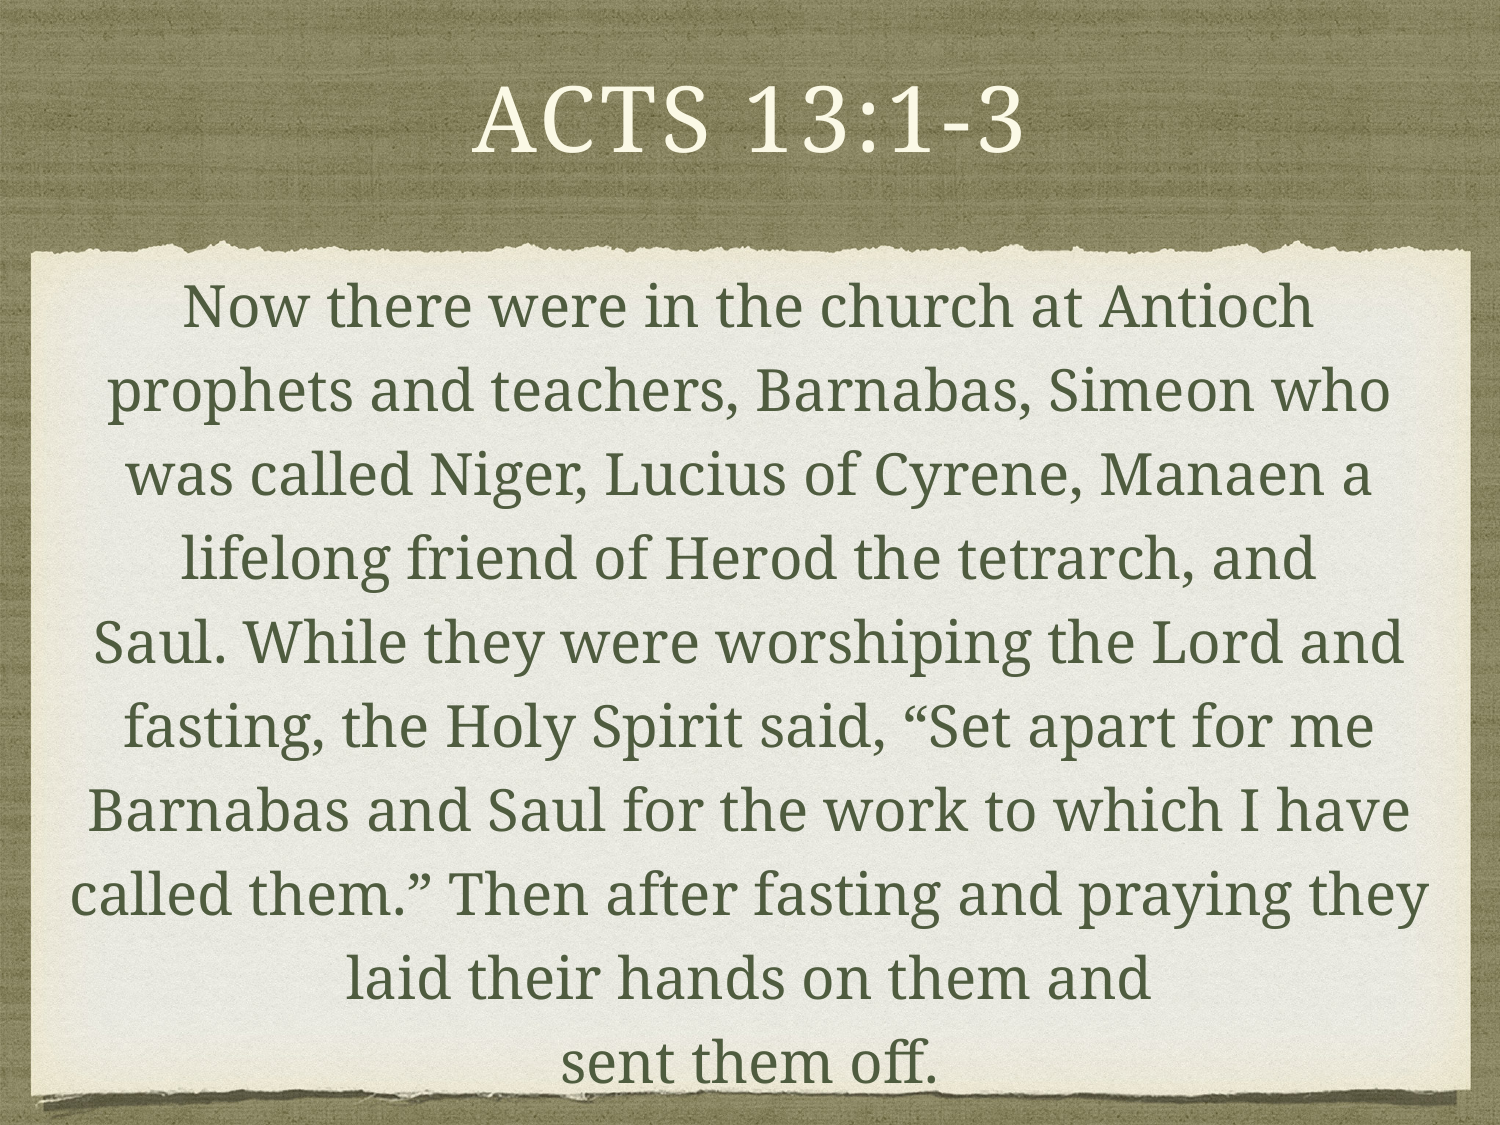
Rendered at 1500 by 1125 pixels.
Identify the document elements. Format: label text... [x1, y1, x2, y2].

picture [0, 0, 1500, 1125]
title Acts 13:1-3 [94, 5, 1406, 241]
list Now there were in the church at Antioch prophets and teachers, Barnabas, Simeon who was called Niger, Lucius of Cyrene, Manaen a lifelong friend of Herod the tetrarch, and Saul. While they were worshiping the Lord and fasting, the Holy Spirit said, “Set apart for me Barnabas and Saul for the work to which I have called them.” Then after fasting and praying they laid their hands on them and sent them off. [47, 261, 1453, 1089]
